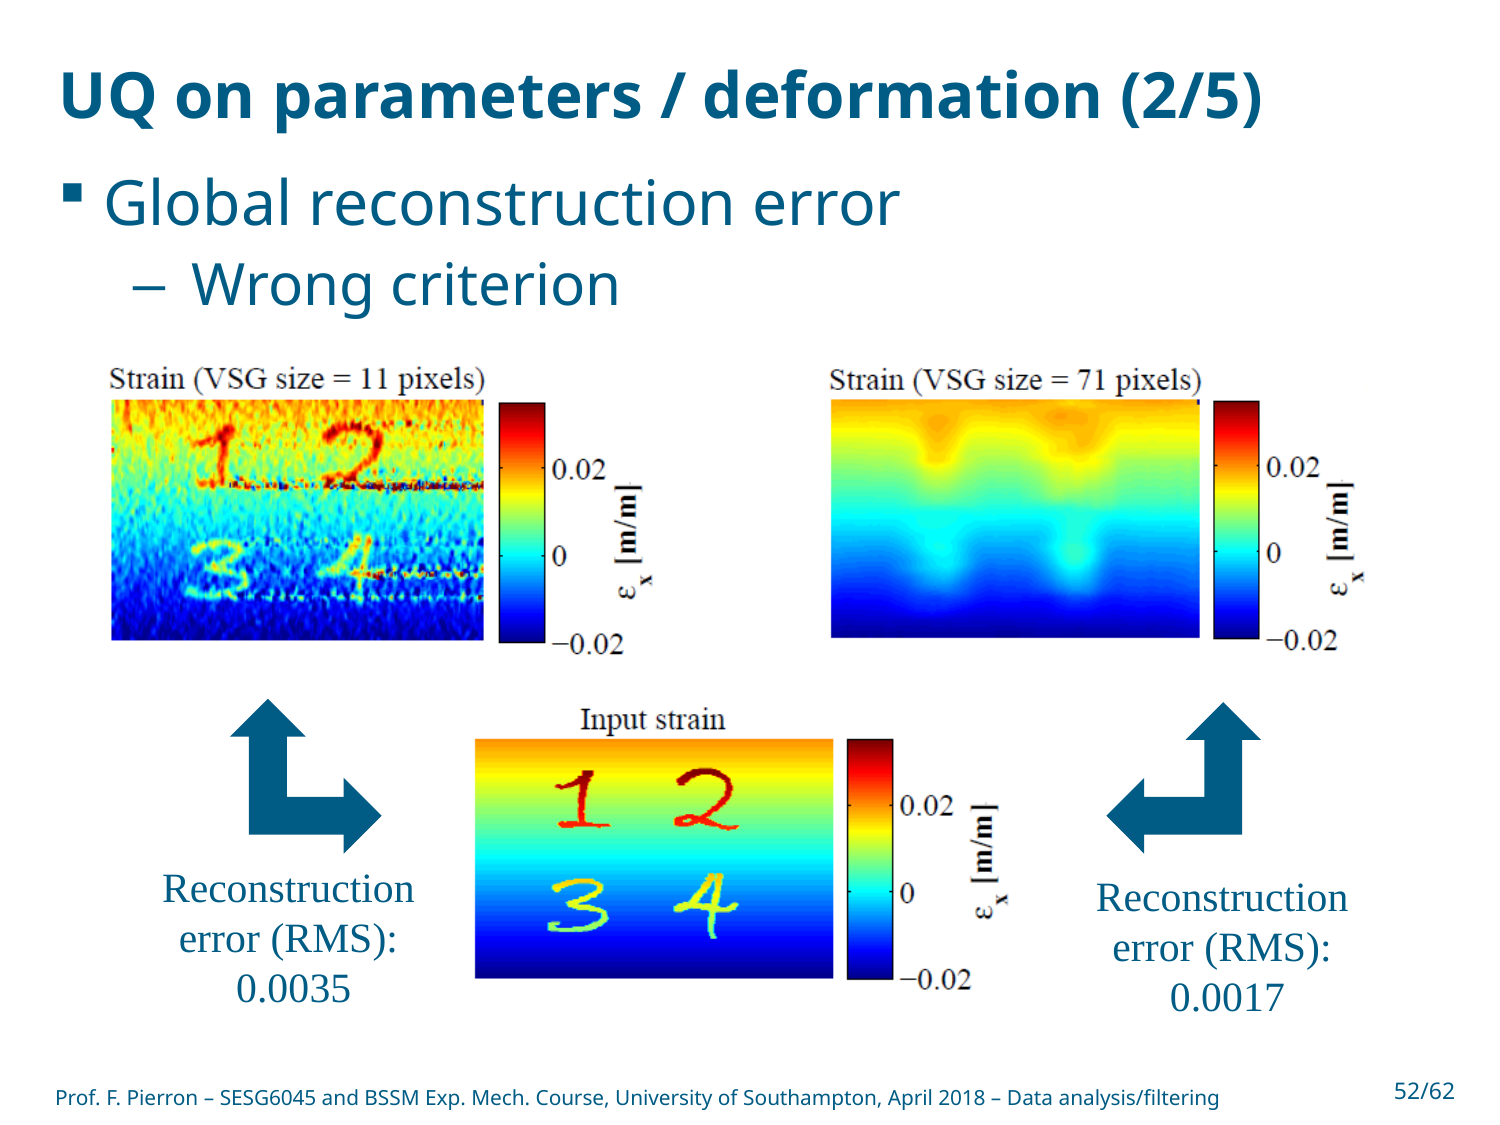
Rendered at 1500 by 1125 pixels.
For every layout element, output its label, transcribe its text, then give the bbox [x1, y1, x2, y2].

footer Prof. F. Pierron – SESG6045 and BSSM Exp. Mech. Course, University of Southampton, April 2018 – Data analysis/filtering [55, 1074, 1314, 1110]
text_box [1104, 700, 1264, 856]
text_box [228, 696, 384, 853]
picture [102, 360, 661, 664]
text_box Reconstruction error (RMS): 0.0017 [1081, 862, 1374, 1028]
picture [819, 360, 1375, 664]
text_box Reconstruction error (RMS): 0.0035 [147, 853, 441, 1019]
slide_number 52/62 [1328, 1077, 1456, 1108]
list Global reconstruction error Wrong criterion [58, 162, 1455, 1062]
title UQ on parameters / deformation (2/5) [58, 0, 1454, 132]
picture [467, 698, 1019, 1003]
